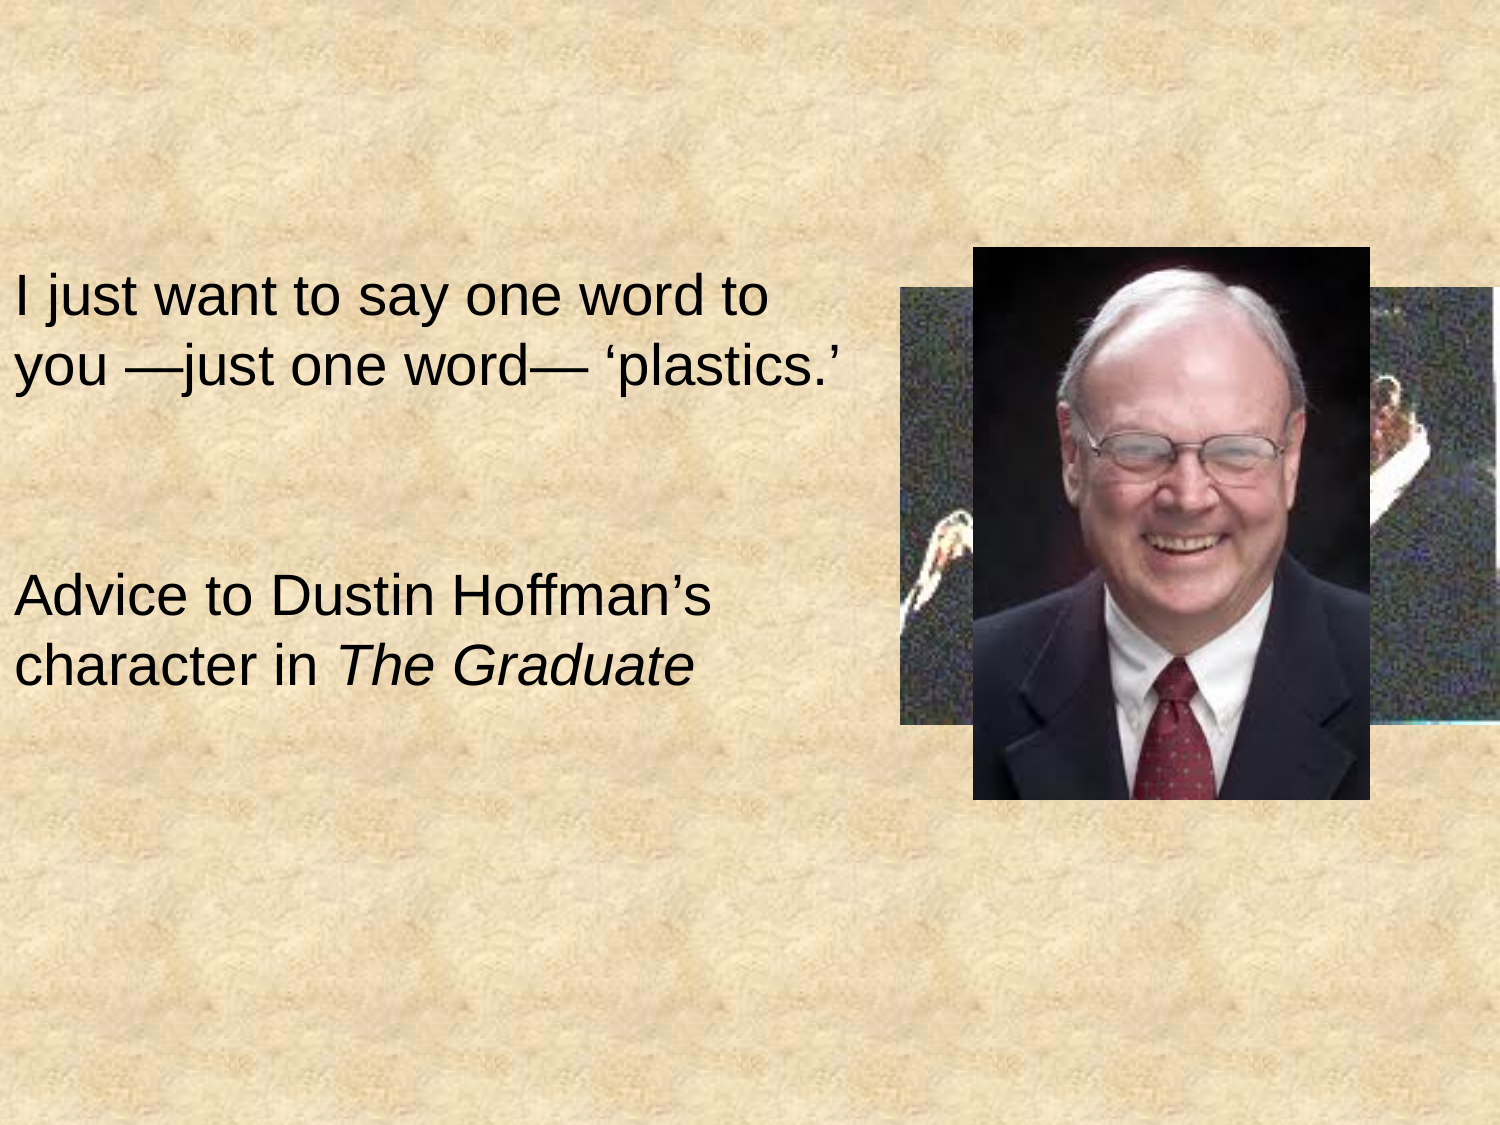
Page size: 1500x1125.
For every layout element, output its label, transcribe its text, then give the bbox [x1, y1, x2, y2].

text_box I just want to say one word to you —just one word— ‘plastics.’ [0, 249, 888, 405]
text_box Advice to Dustin Hoffman’s character in The Graduate [0, 549, 905, 750]
picture [0, 0, 1500, 1125]
